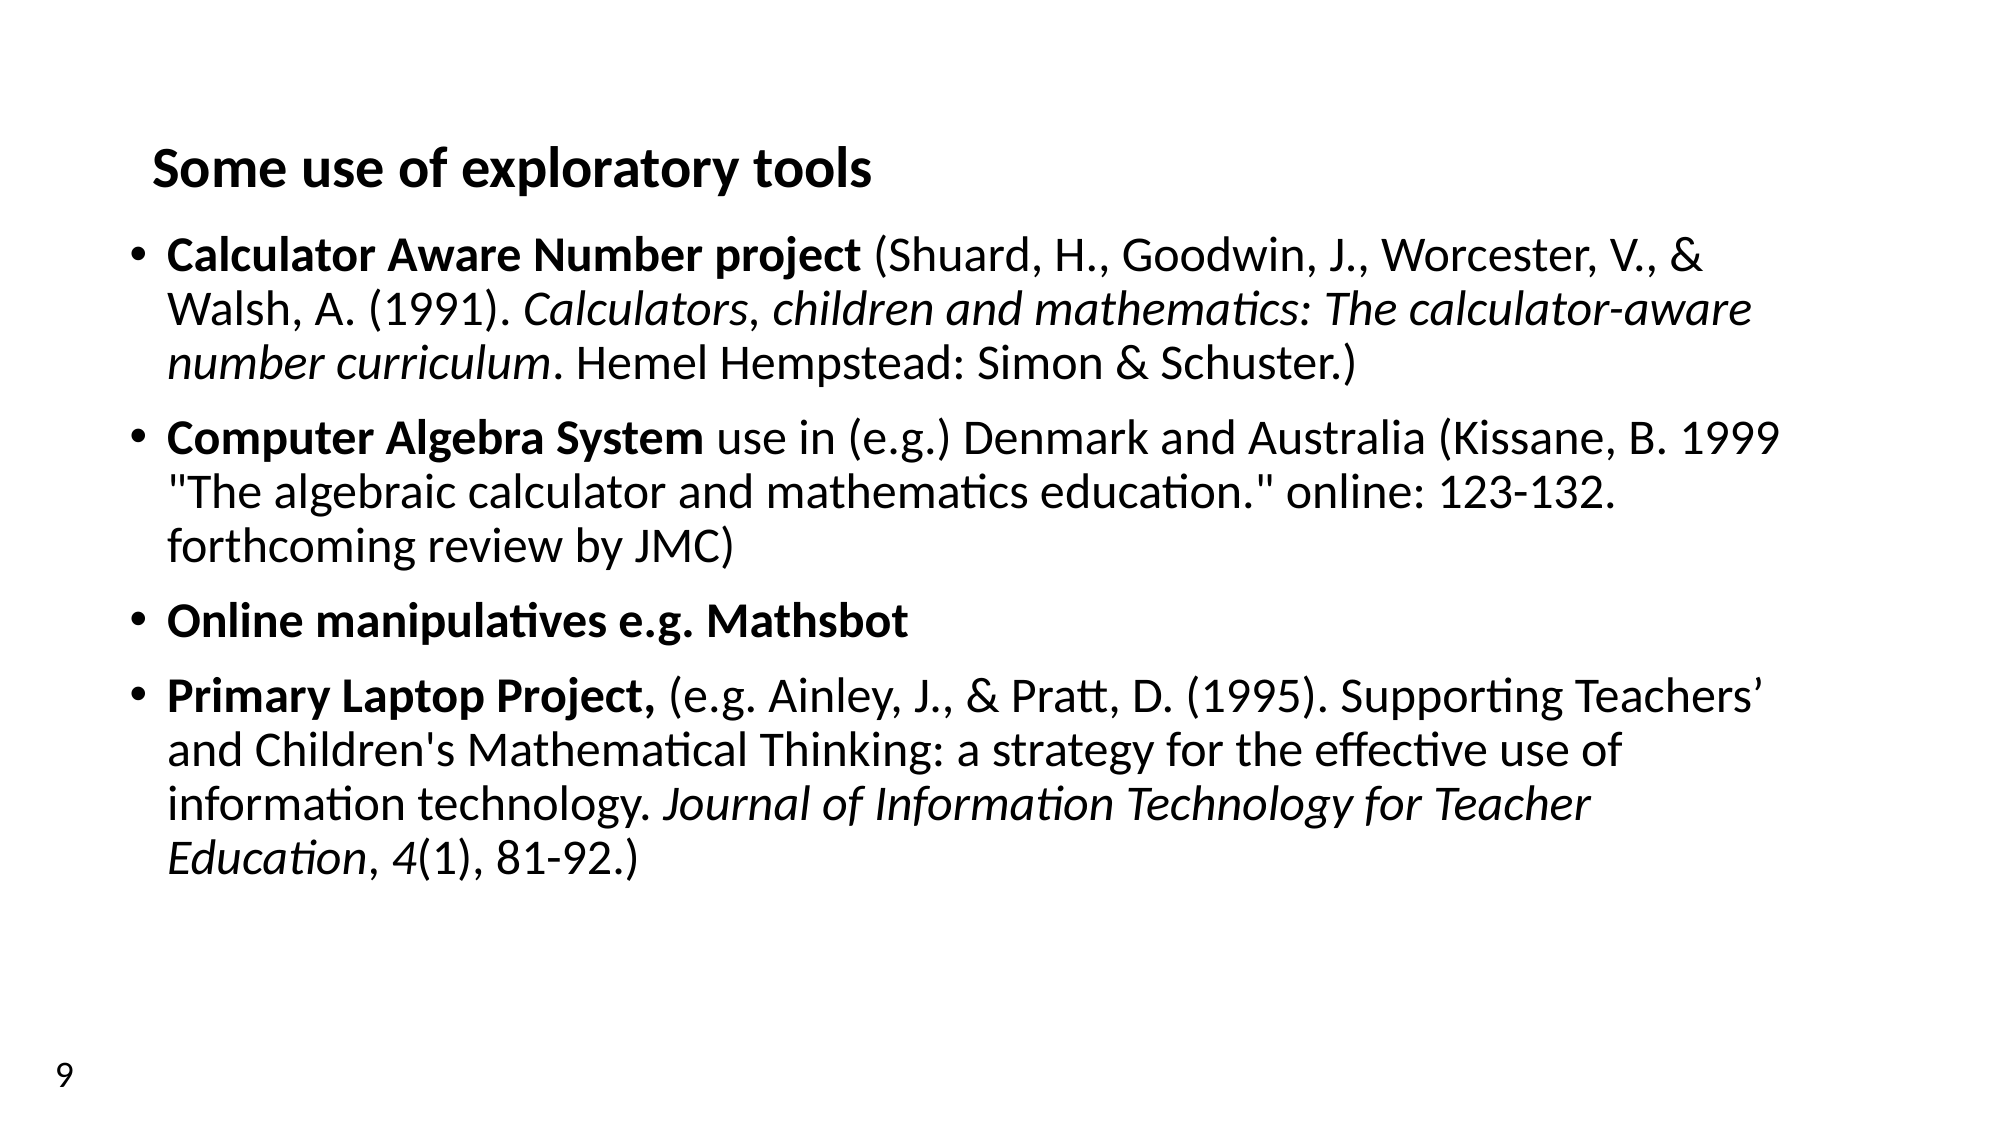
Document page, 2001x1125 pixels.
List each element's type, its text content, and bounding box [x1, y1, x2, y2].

list Calculator Aware Number project (Shuard, H., Goodwin, J., Worcester, V., & Walsh, A. (1991). Calculators, children and mathematics: The calculator-aware number curriculum. Hemel Hempstead: Simon & Schuster.) Computer Algebra System use in (e.g.) Denmark and Australia (Kissane, B. 1999 "The algebraic calculator and mathematics education." online: 123-132. forthcoming review by JMC) Online manipulatives e.g. Mathsbot Primary Laptop Project, (e.g. Ainley, J., & Pratt, D. (1995). Supporting Teachers’ and Children's Mathematical Thinking: a strategy for the effective use of information technology. Journal of Information Technology for Teacher Education, 4(1), 81-92.) [114, 221, 1840, 935]
title Some use of exploratory tools [137, 59, 1863, 278]
